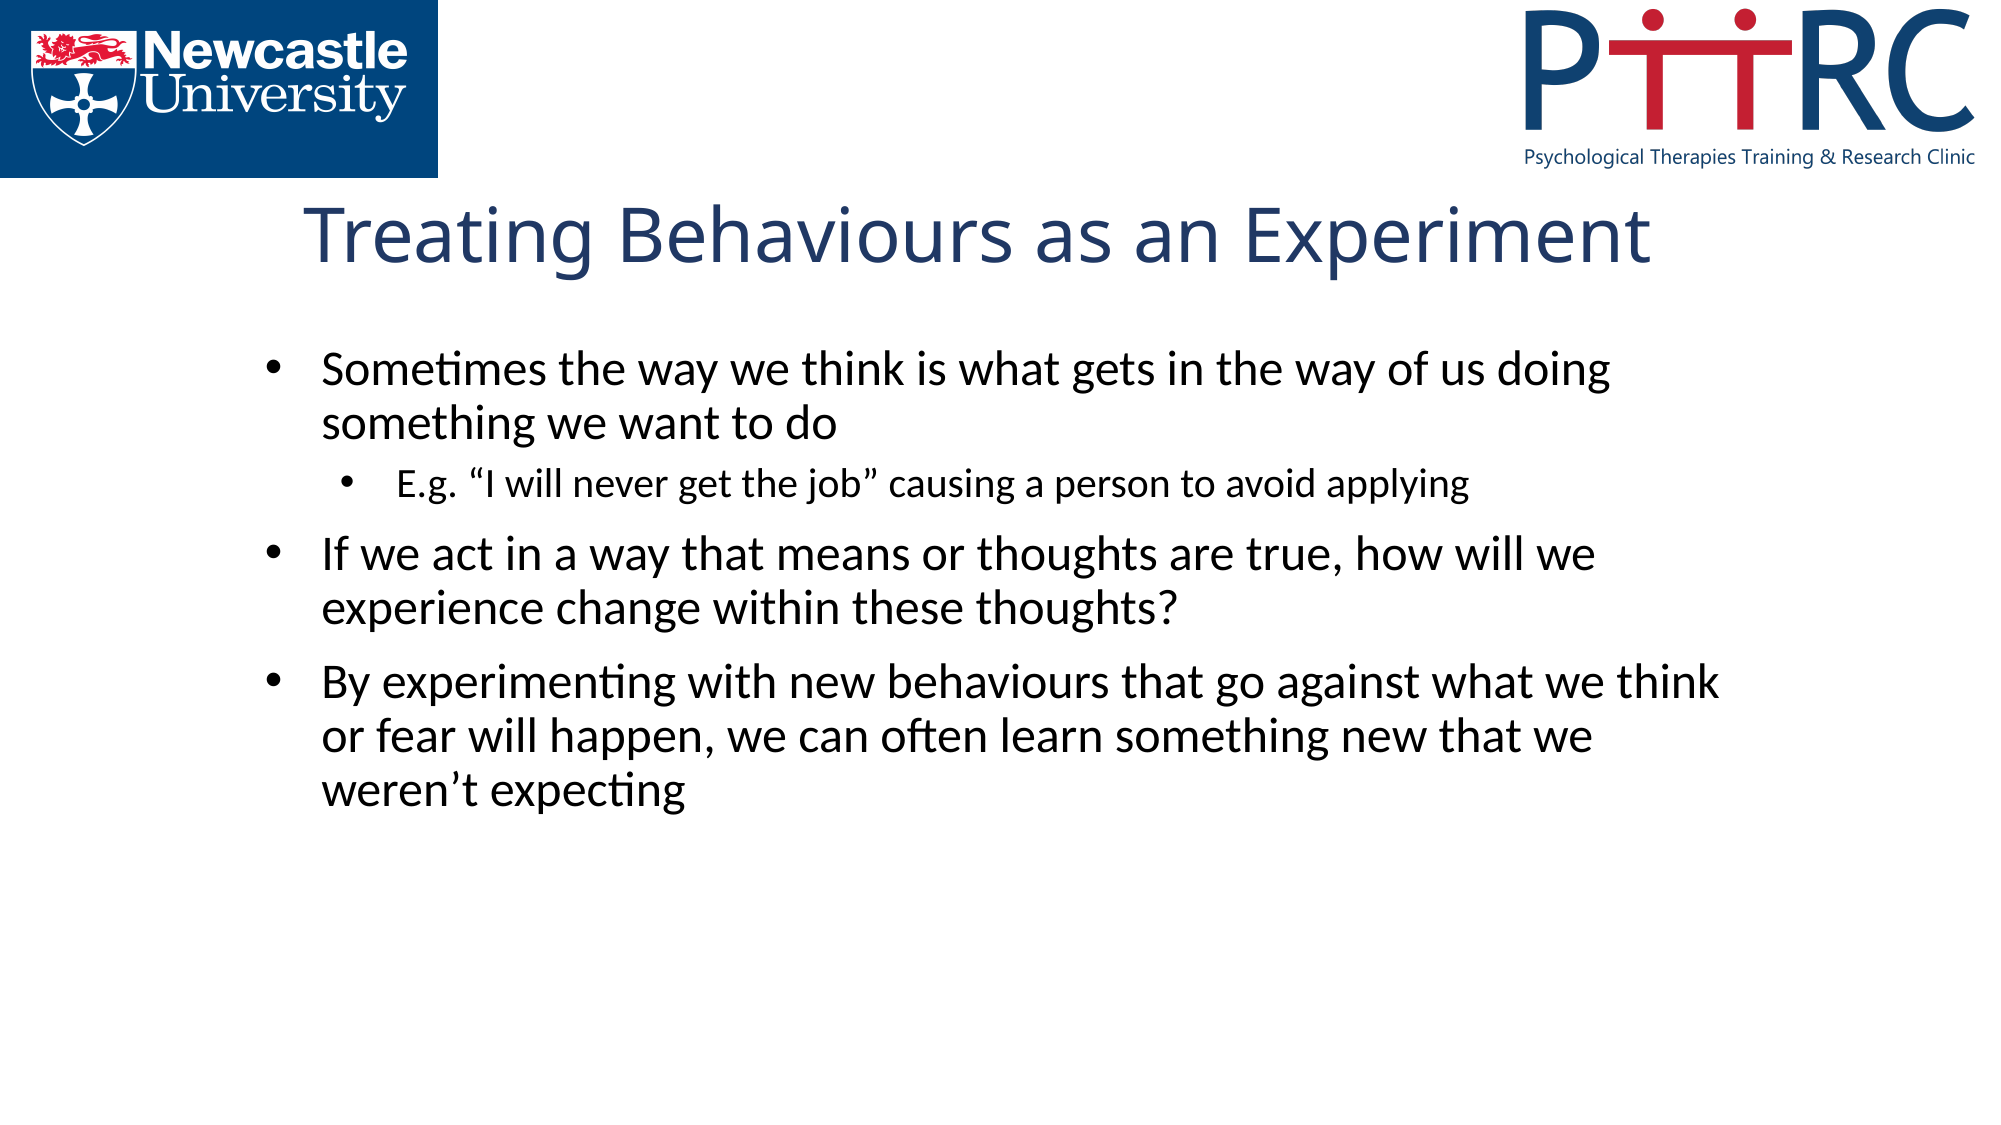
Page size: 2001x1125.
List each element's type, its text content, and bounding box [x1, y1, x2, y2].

picture [1518, 6, 1982, 171]
title Treating Behaviours as an Experiment [227, 170, 1728, 287]
subtitle Sometimes the way we think is what gets in the way of us doing something we want to do E.g. “I will never get the job” causing a person to avoid applying If we act in a way that means or thoughts are true, how will we experience change within these thoughts? By experimenting with new behaviours that go against what we think or fear will happen, we can often learn something new that we weren’t expecting [249, 335, 1750, 955]
picture [0, 0, 438, 178]
